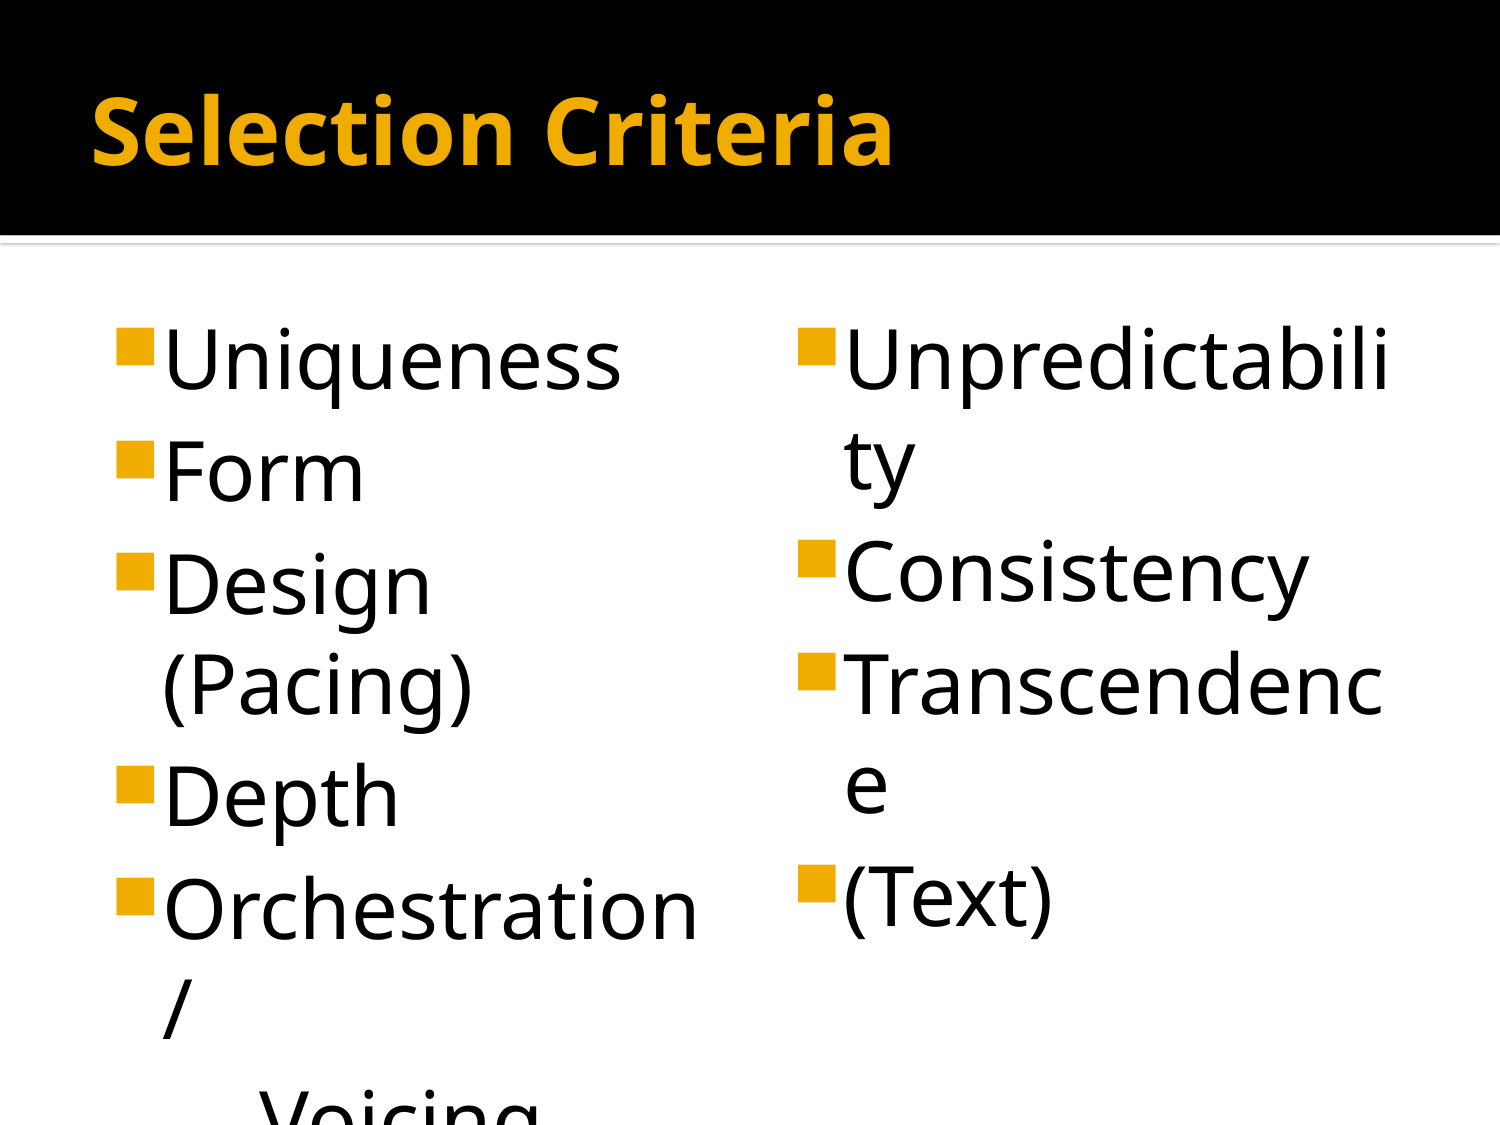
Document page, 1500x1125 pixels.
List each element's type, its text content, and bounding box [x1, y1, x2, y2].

list Unpredictability Consistency Transcendence (Text) [762, 291, 1425, 1050]
title Selection Criteria [75, 24, 1425, 231]
list Uniqueness Form Design (Pacing) Depth Orchestration/ Voicing [75, 291, 738, 1050]
